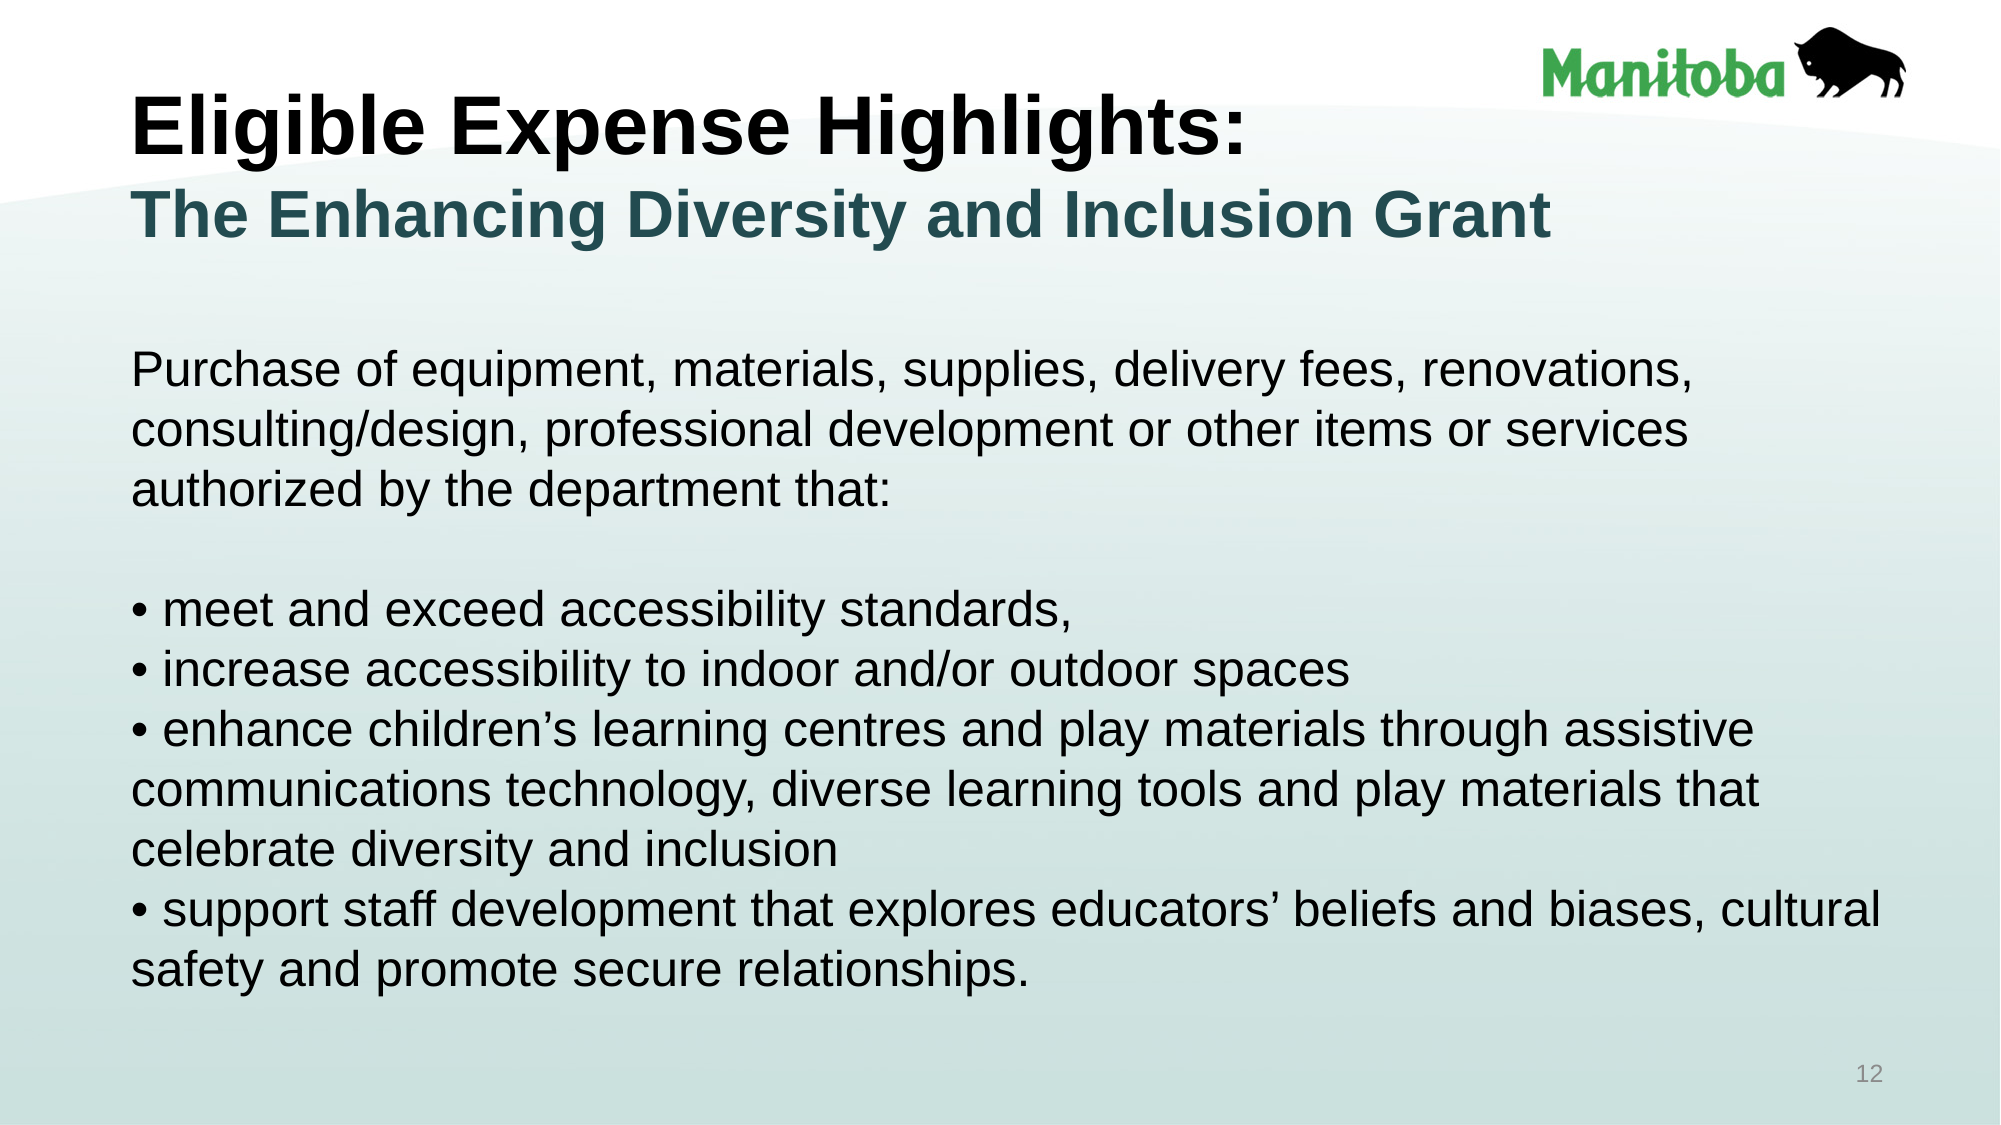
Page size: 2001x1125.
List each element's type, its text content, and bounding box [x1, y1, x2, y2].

list Purchase of equipment, materials, supplies, delivery fees, renovations, consulting/design, professional development or other items or services authorized by the department that: • meet and exceed accessibility standards, • increase accessibility to indoor and/or outdoor spaces • enhance children’s learning centres and play materials through assistive communications technology, diverse learning tools and play materials that celebrate diversity and inclusion • support staff development that explores educators’ beliefs and biases, cultural safety and promote secure relationships. [115, 329, 1926, 1043]
slide_number 12 [1448, 1042, 1899, 1103]
text_box Eligible Expense Highlights: The Enhancing Diversity and Inclusion Grant [115, 67, 1871, 255]
picture [0, 0, 2000, 1125]
